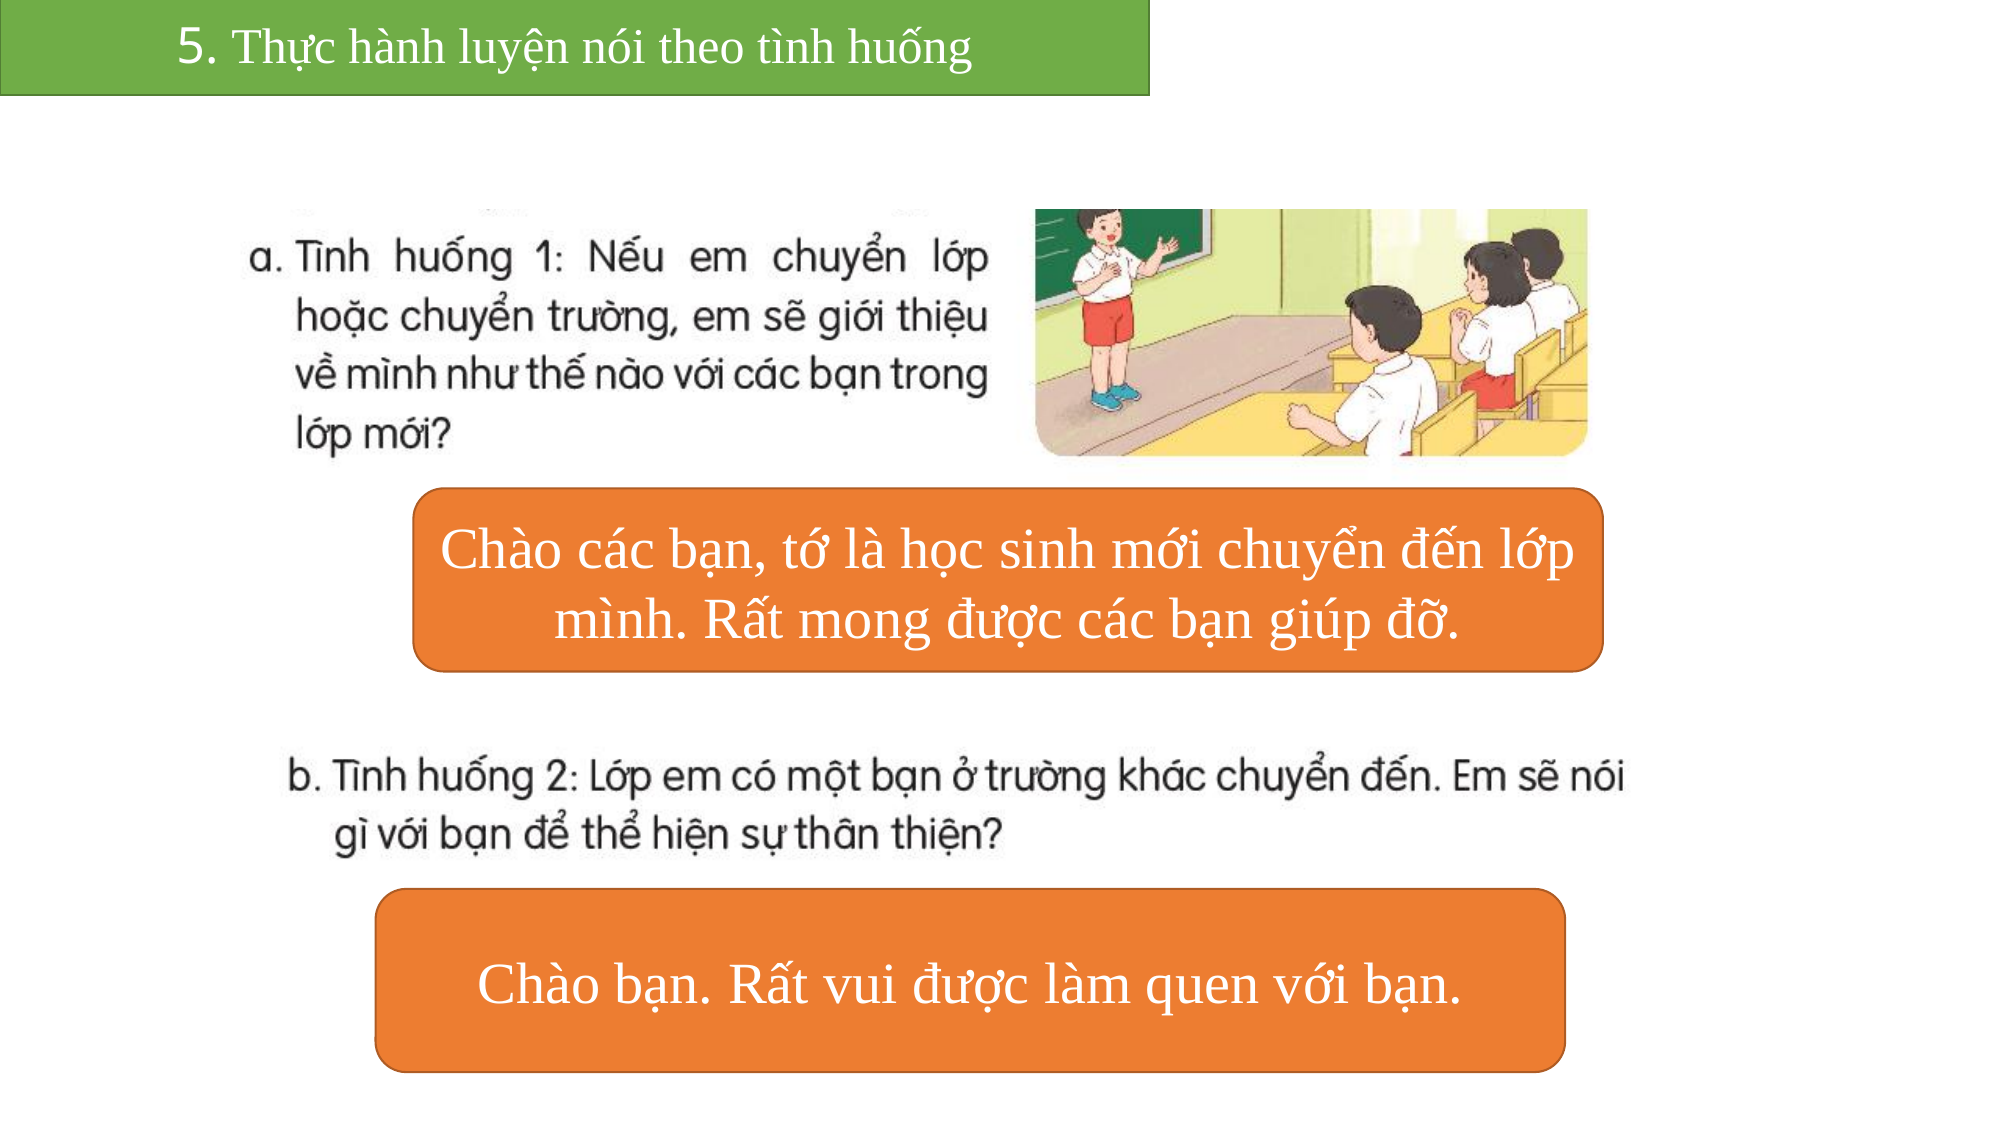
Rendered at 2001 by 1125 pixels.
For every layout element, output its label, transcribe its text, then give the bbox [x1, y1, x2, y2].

text_box 5. Thực hành luyện nói theo tình huống [0, 0, 1150, 96]
text_box Chào bạn. Rất vui được làm quen với bạn. [374, 887, 1567, 1074]
picture [230, 209, 1641, 508]
picture [278, 724, 1662, 882]
text_box Chào các bạn, tớ là học sinh mới chuyển đến lớp mình. Rất mong được các bạn giúp đỡ. [412, 508, 1604, 673]
